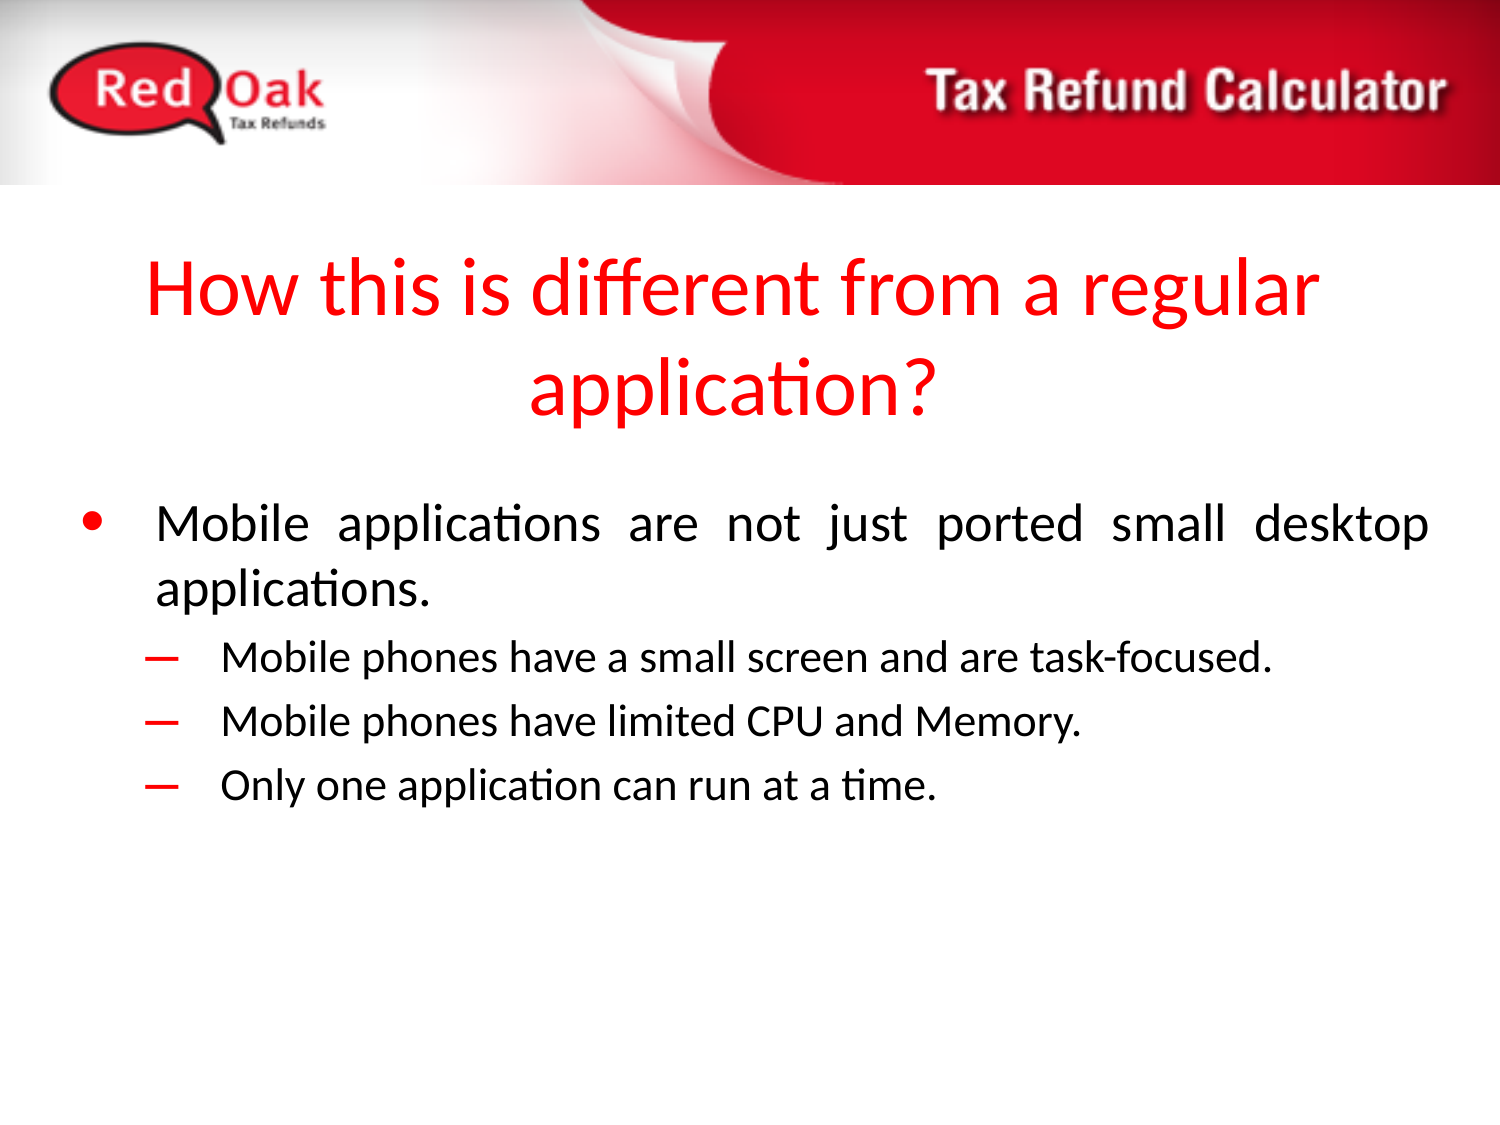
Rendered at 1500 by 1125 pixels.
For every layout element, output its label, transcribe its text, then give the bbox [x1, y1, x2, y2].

text_box How this is different from a regular application? [96, 243, 1372, 421]
picture [0, 0, 1500, 185]
text_box Mobile applications are not just ported small desktop applications. Mobile phones have a small screen and are task-focused. Mobile phones have limited CPU and Memory. Only one application can run at a time. [64, 479, 1447, 953]
